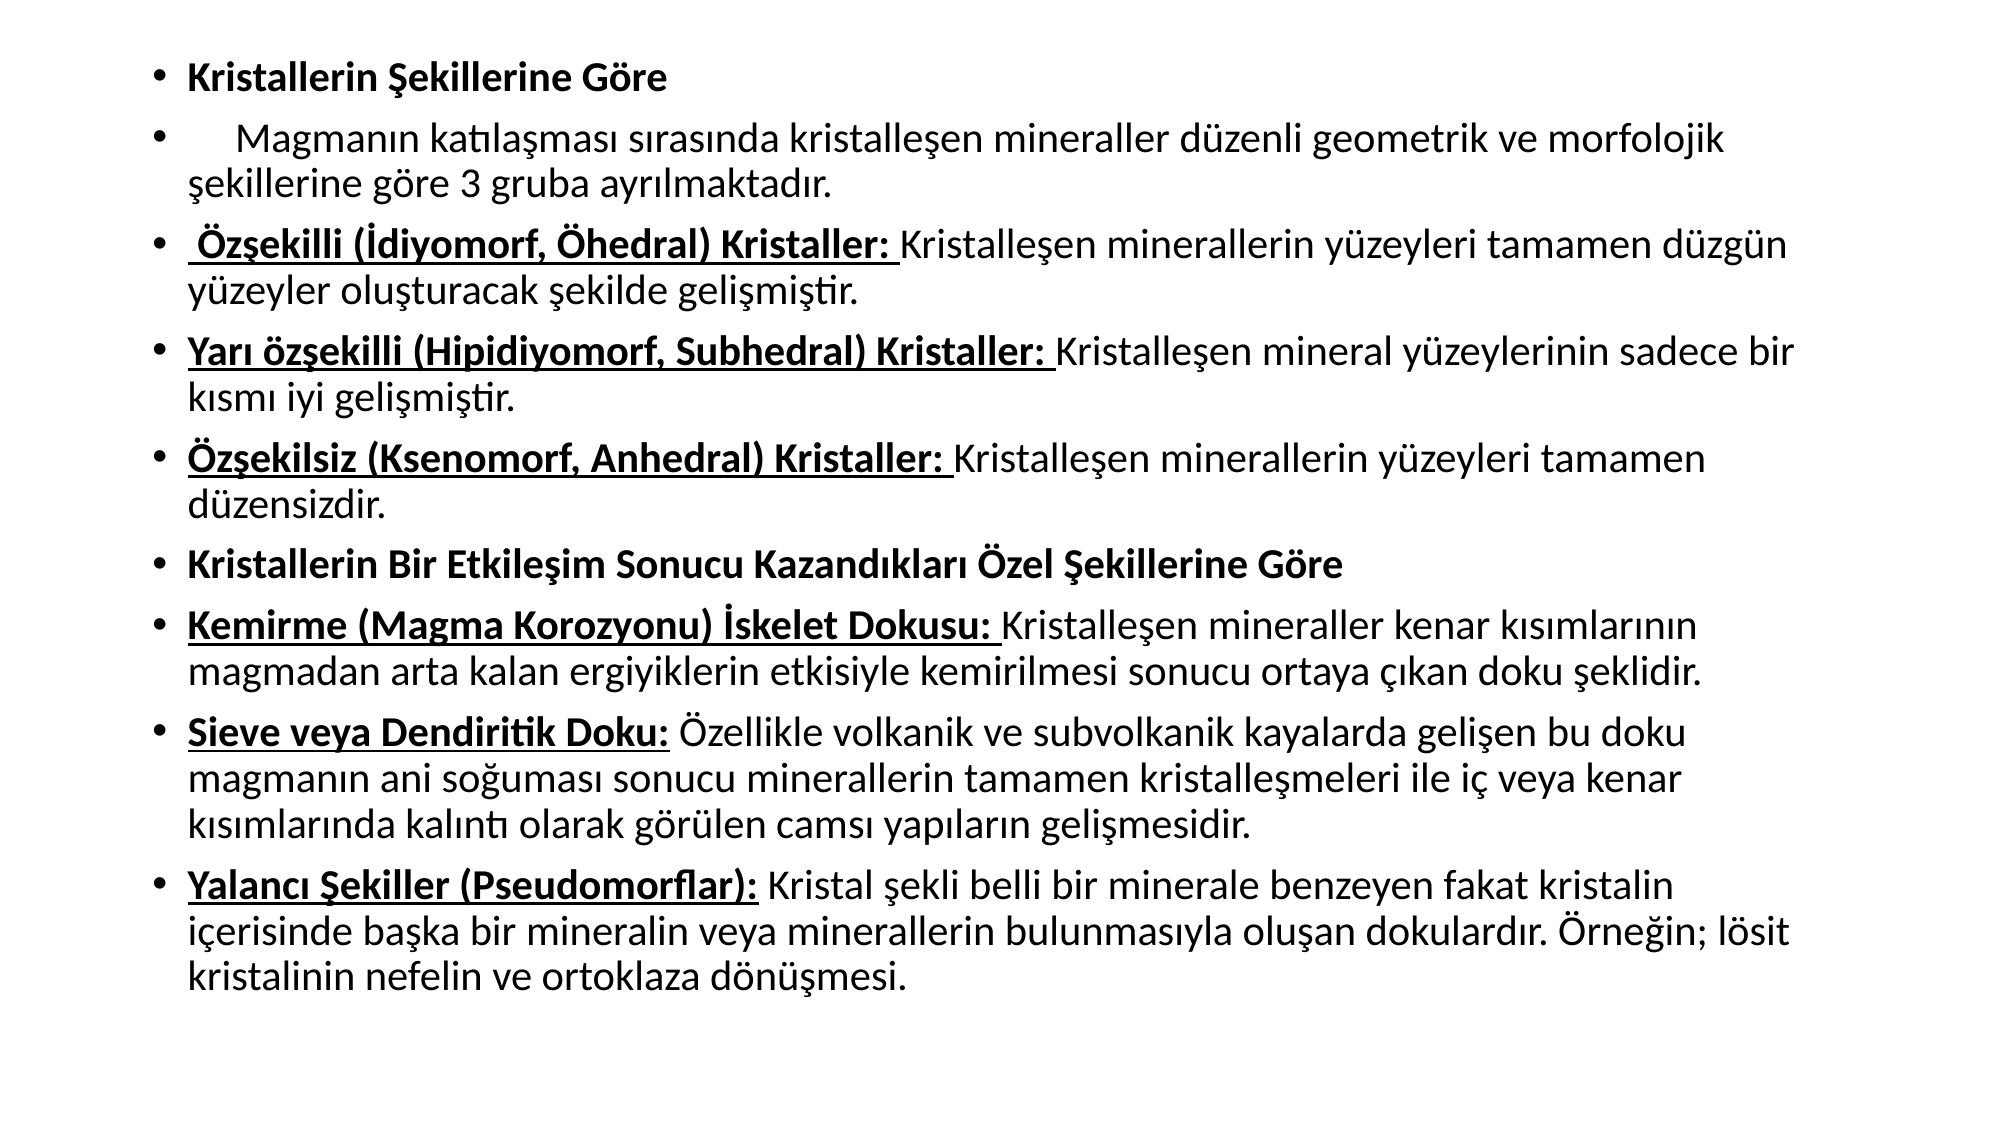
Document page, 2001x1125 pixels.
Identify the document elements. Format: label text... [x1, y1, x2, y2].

list Kristallerin Şekillerine Göre Magmanın katılaşması sırasında kristalleşen mineraller düzenli geometrik ve morfolojik şekillerine göre 3 gruba ayrılmaktadır. Özşekilli (İdiyomorf, Öhedral) Kristaller: Kristalleşen minerallerin yüzeyleri tamamen düzgün yüzeyler oluşturacak şekilde gelişmiştir. Yarı özşekilli (Hipidiyomorf, Subhedral) Kristaller: Kristalleşen mineral yüzeylerinin sadece bir kısmı iyi gelişmiştir. Özşekilsiz (Ksenomorf, Anhedral) Kristaller: Kristalleşen minerallerin yüzeyleri tamamen düzensizdir. Kristallerin Bir Etkileşim Sonucu Kazandıkları Özel Şekillerine Göre Kemirme (Magma Korozyonu) İskelet Dokusu: Kristalleşen mineraller kenar kısımlarının magmadan arta kalan ergiyiklerin etkisiyle kemirilmesi sonucu ortaya çıkan doku şeklidir. Sieve veya Dendiritik Doku: Özellikle volkanik ve subvolkanik kayalarda gelişen bu doku magmanın ani soğuması sonucu minerallerin tamamen kristalleşmeleri ile iç veya kenar kısımlarında kalıntı olarak görülen camsı yapıların gelişmesidir. Yalancı Şekiller (Pseudomorflar): Kristal şekli belli bir minerale benzeyen fakat kristalin içerisinde başka bir mineralin veya minerallerin bulunmasıyla oluşan dokulardır. Örneğin; lösit kristalinin nefelin ve ortoklaza dönüşmesi. [137, 47, 1863, 1014]
